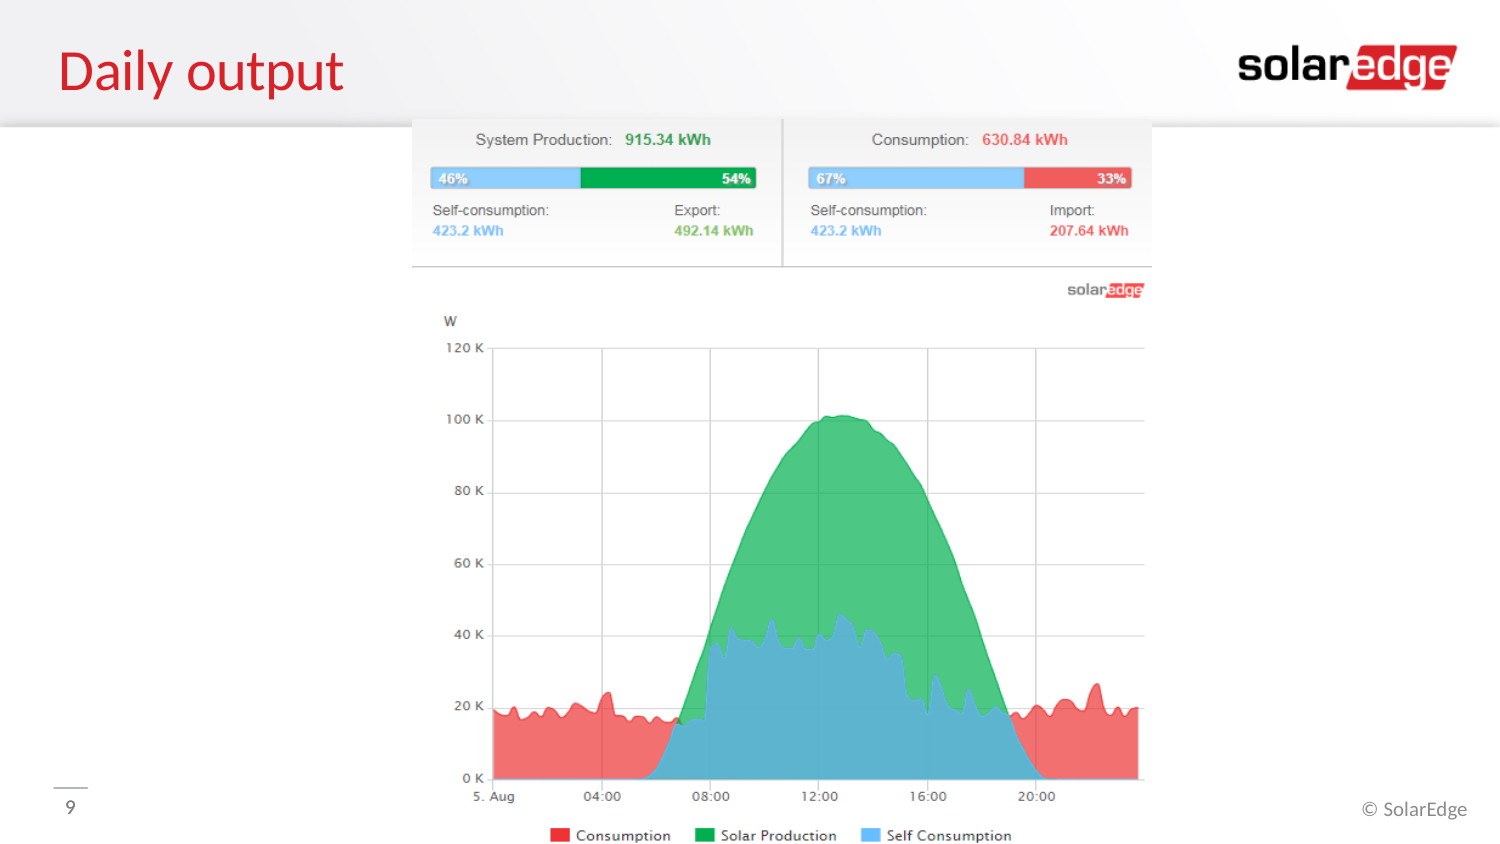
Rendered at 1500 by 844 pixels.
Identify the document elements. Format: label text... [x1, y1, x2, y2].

title Daily output [40, 14, 1212, 120]
picture [0, 0, 1500, 844]
